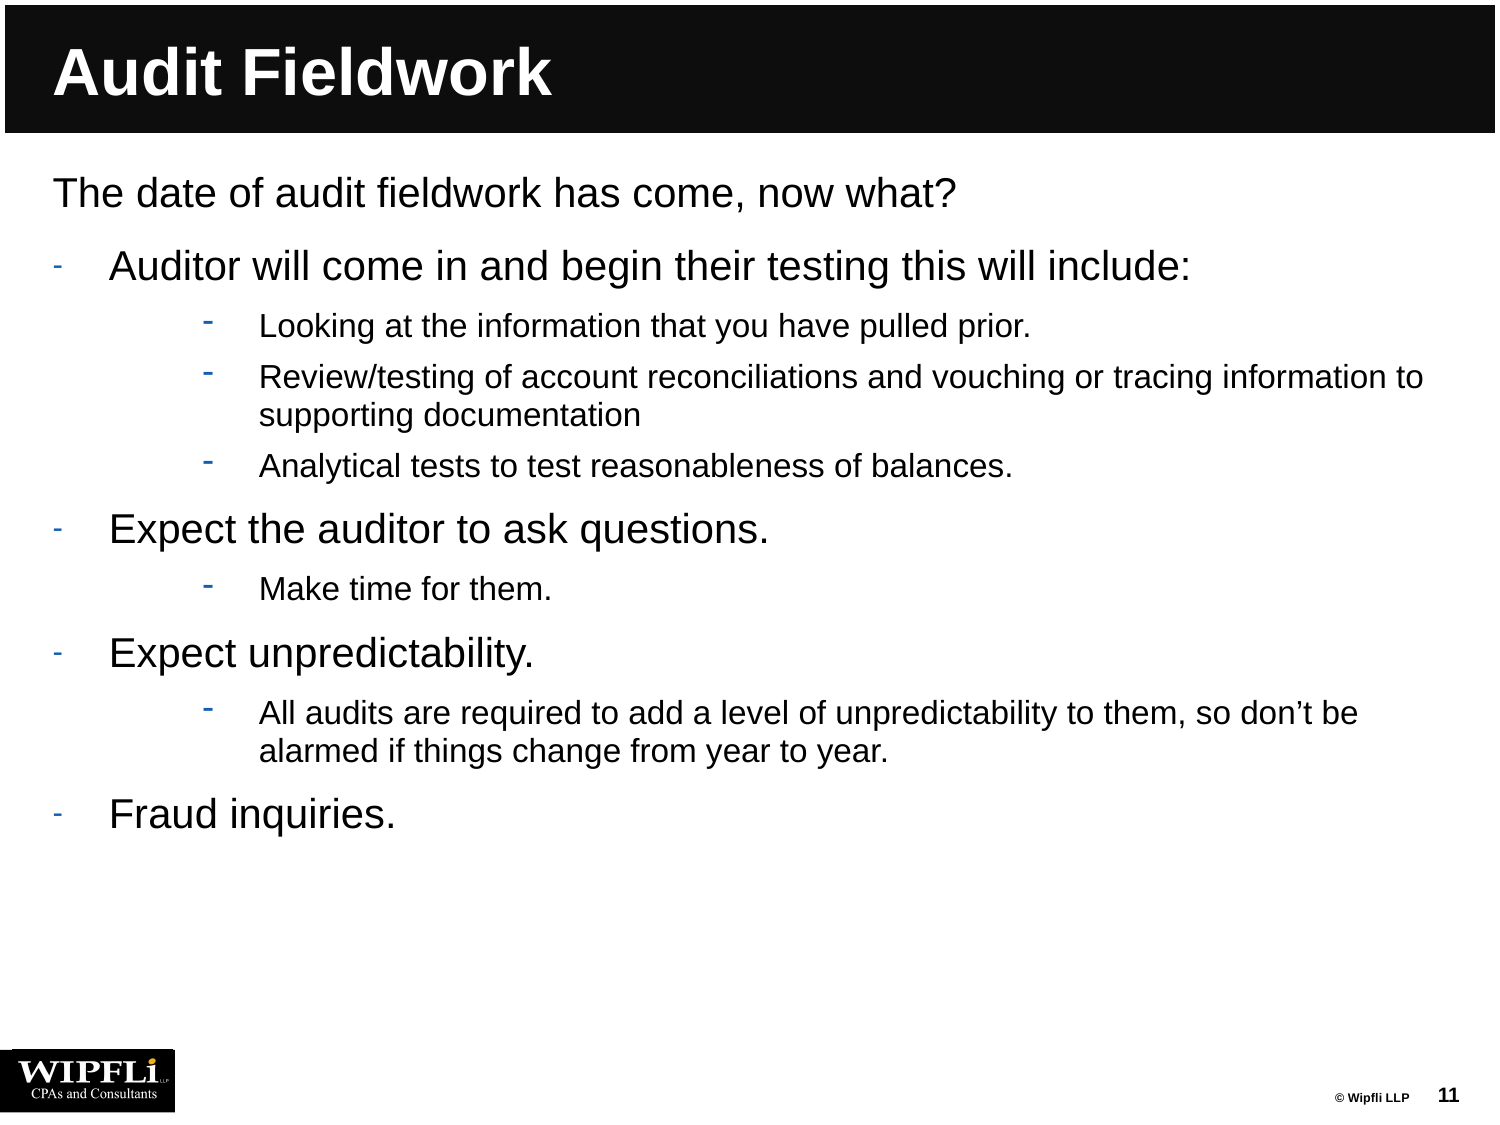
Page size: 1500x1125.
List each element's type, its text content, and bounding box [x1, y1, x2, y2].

picture [12, 1049, 173, 1108]
title Audit Fieldwork [37, 24, 1463, 113]
slide_number 11 [1395, 1070, 1480, 1117]
list The date of audit fieldwork has come, now what? Auditor will come in and begin their testing this will include: Looking at the information that you have pulled prior. Review/testing of account reconciliations and vouching or tracing information to supporting documentation Analytical tests to test reasonableness of balances. Expect the auditor to ask questions. Make time for them. Expect unpredictability. All audits are required to add a level of unpredictability to them, so don’t be alarmed if things change from year to year. Fraud inquiries. [37, 162, 1463, 975]
